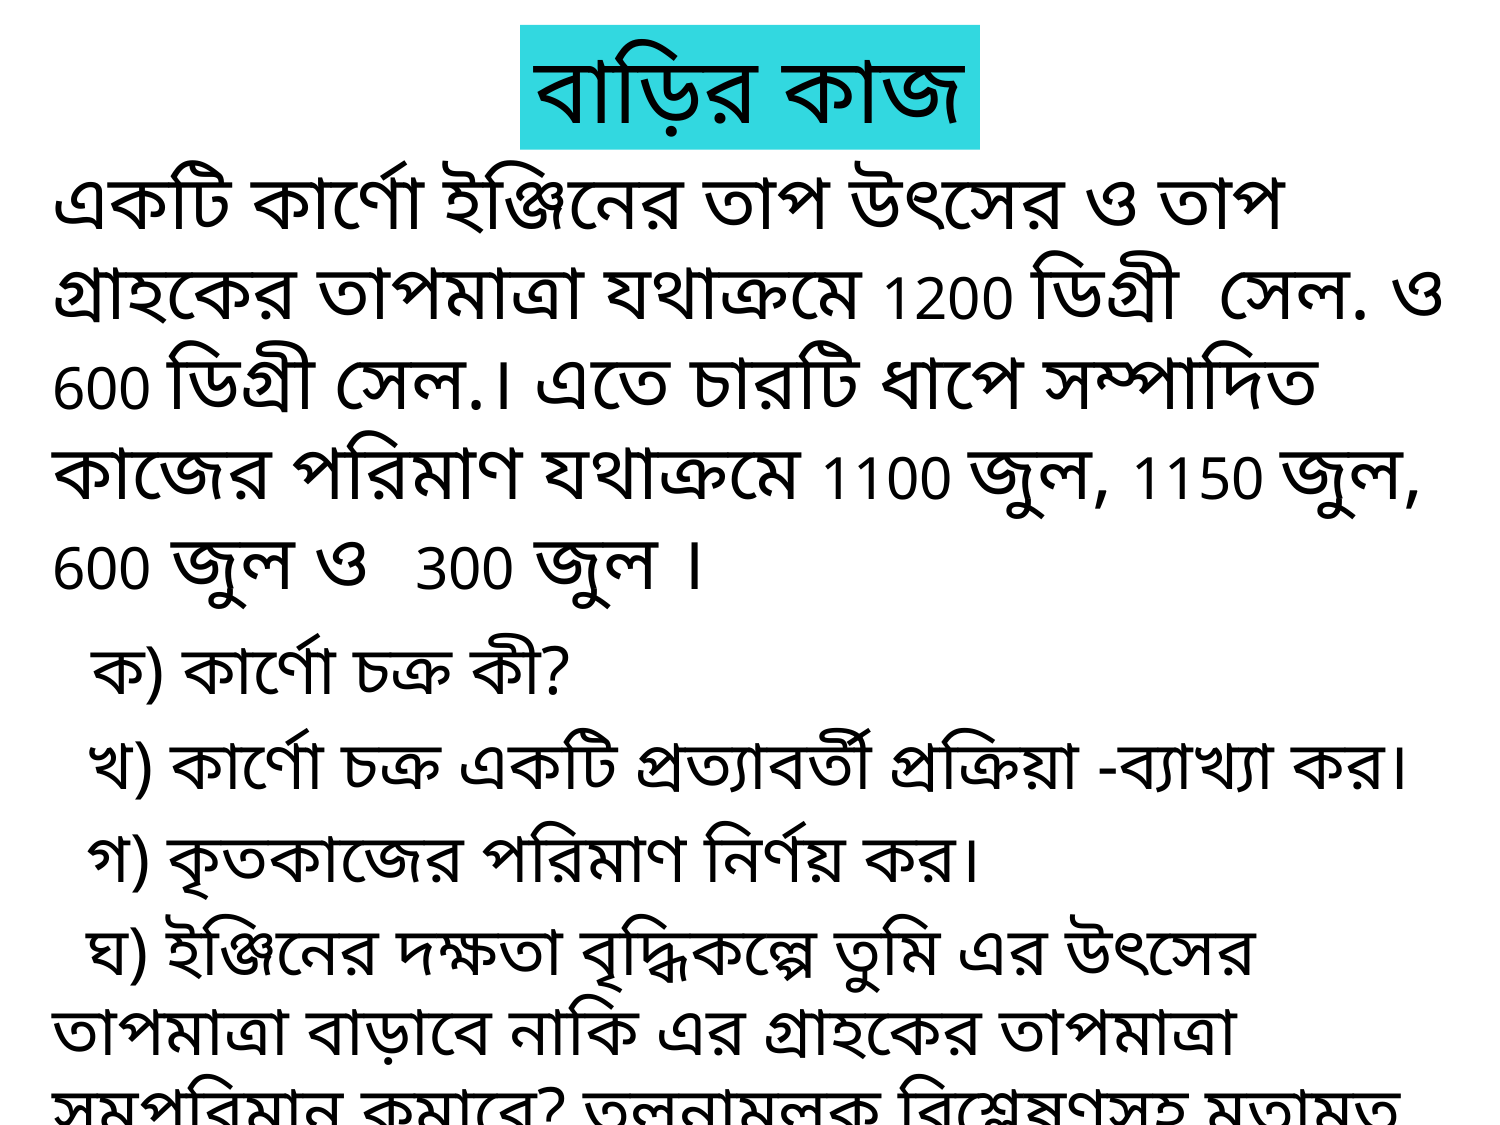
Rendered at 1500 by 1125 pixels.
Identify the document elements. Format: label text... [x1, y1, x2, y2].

text_box একটি কার্ণো ইঞ্জিনের তাপ উৎসের ও তাপ গ্রাহকের তাপমাত্রা যথাক্রমে 1200 ডিগ্রী সেল. ও 600 ডিগ্রী সেল.। এতে চারটি ধাপে সম্পাদিত কাজের পরিমাণ যথাক্রমে 1100 জুল, 1150 জুল, 600 জুল ও 300 জুল । ক) কার্ণো চক্র কী? খ) কার্ণো চক্র একটি প্রত্যাবর্তী প্রক্রিয়া -ব্যাখ্যা কর। গ) কৃতকাজের পরিমাণ নির্ণয় কর। ঘ) ইঞ্জিনের দক্ষতা বৃদ্ধিকল্পে তুমি এর উৎসের তাপমাত্রা বাড়াবে নাকি এর গ্রাহকের তাপমাত্রা সমপরিমান কমাবে? তুলনামূলক বিশ্লেষণসহ মতামত দাও। [37, 146, 1488, 1125]
text_box বাড়ির কাজ [520, 24, 980, 146]
